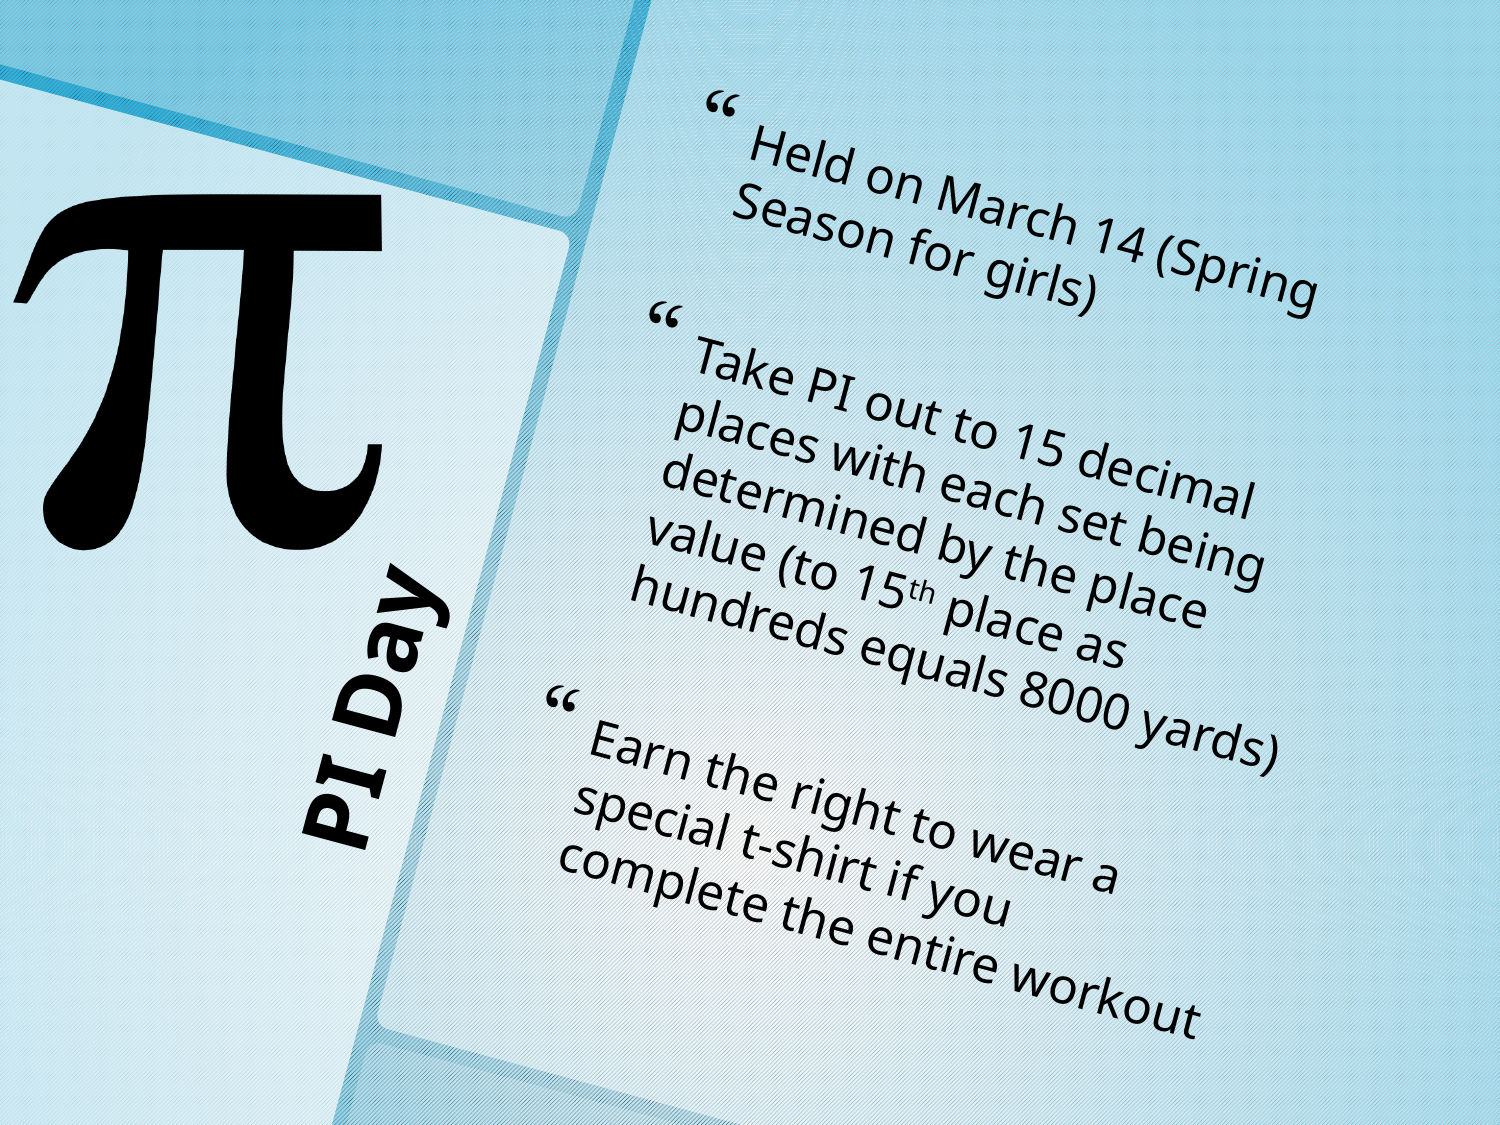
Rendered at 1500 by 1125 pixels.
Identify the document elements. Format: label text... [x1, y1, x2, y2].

picture [5, 186, 389, 558]
list Held on March 14 (Spring Season for girls) Take PI out to 15 decimal places with each set being determined by the place value (to 15th place as hundreds equals 8000 yards) Earn the right to wear a special t-shirt if you complete the entire workout [475, 72, 1430, 1076]
title PI Day [50, 286, 534, 1125]
